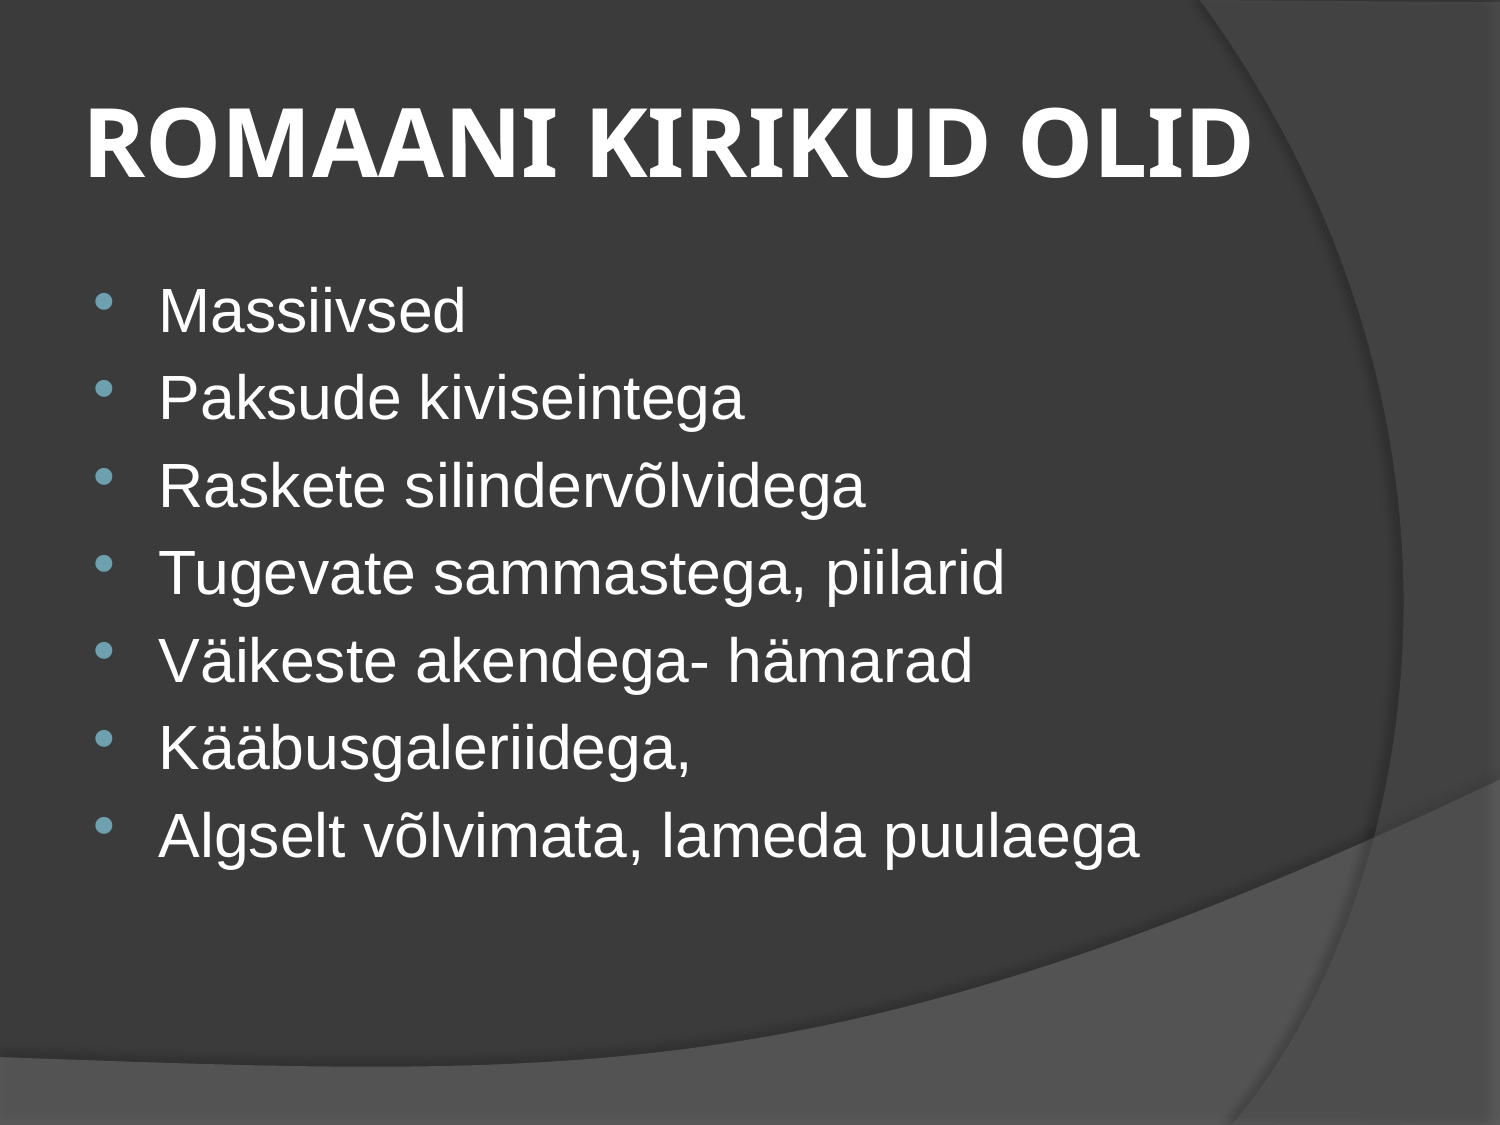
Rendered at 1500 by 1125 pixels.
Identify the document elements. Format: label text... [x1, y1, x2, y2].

list Massiivsed Paksude kiviseintega Raskete silindervõlvidega Tugevate sammastega, piilarid Väikeste akendega- hämarad Kääbusgaleriidega, Algselt võlvimata, lameda puulaega [75, 262, 1300, 1005]
title ROMAANI KIRIKUD OLID [75, 45, 1300, 233]
